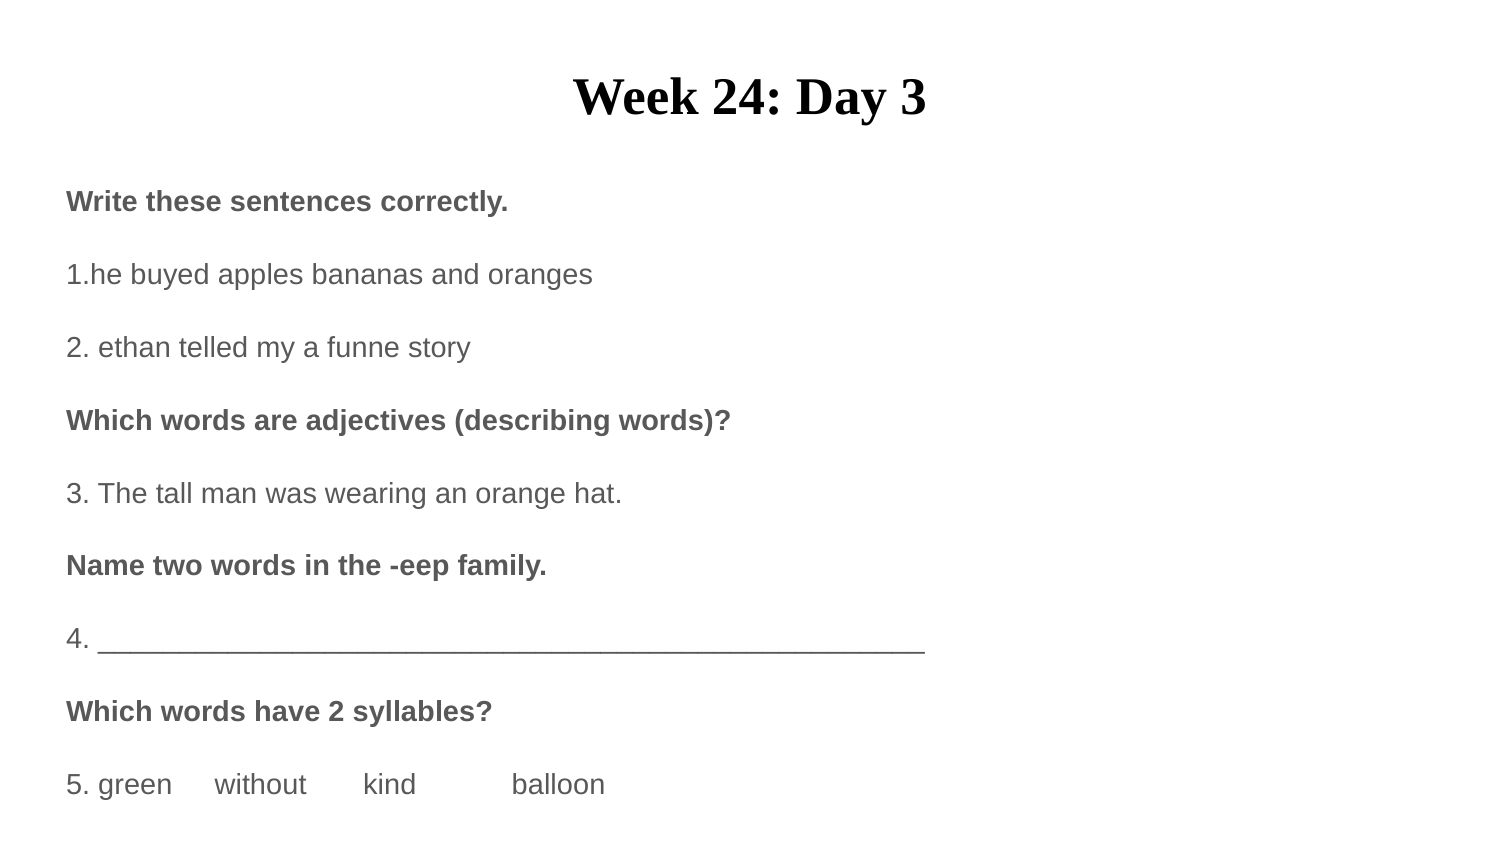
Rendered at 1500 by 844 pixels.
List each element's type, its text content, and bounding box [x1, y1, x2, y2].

title Week 24: Day 3 [50, 45, 1450, 141]
list Write these sentences correctly. 1.he buyed apples bananas and oranges 2. ethan telled my a funne story Which words are adjectives (describing words)? 3. The tall man was wearing an orange hat. Name two words in the -eep family. 4. ___________________________________________________ Which words have 2 syllables? 5. green without kind balloon [50, 161, 1450, 818]
